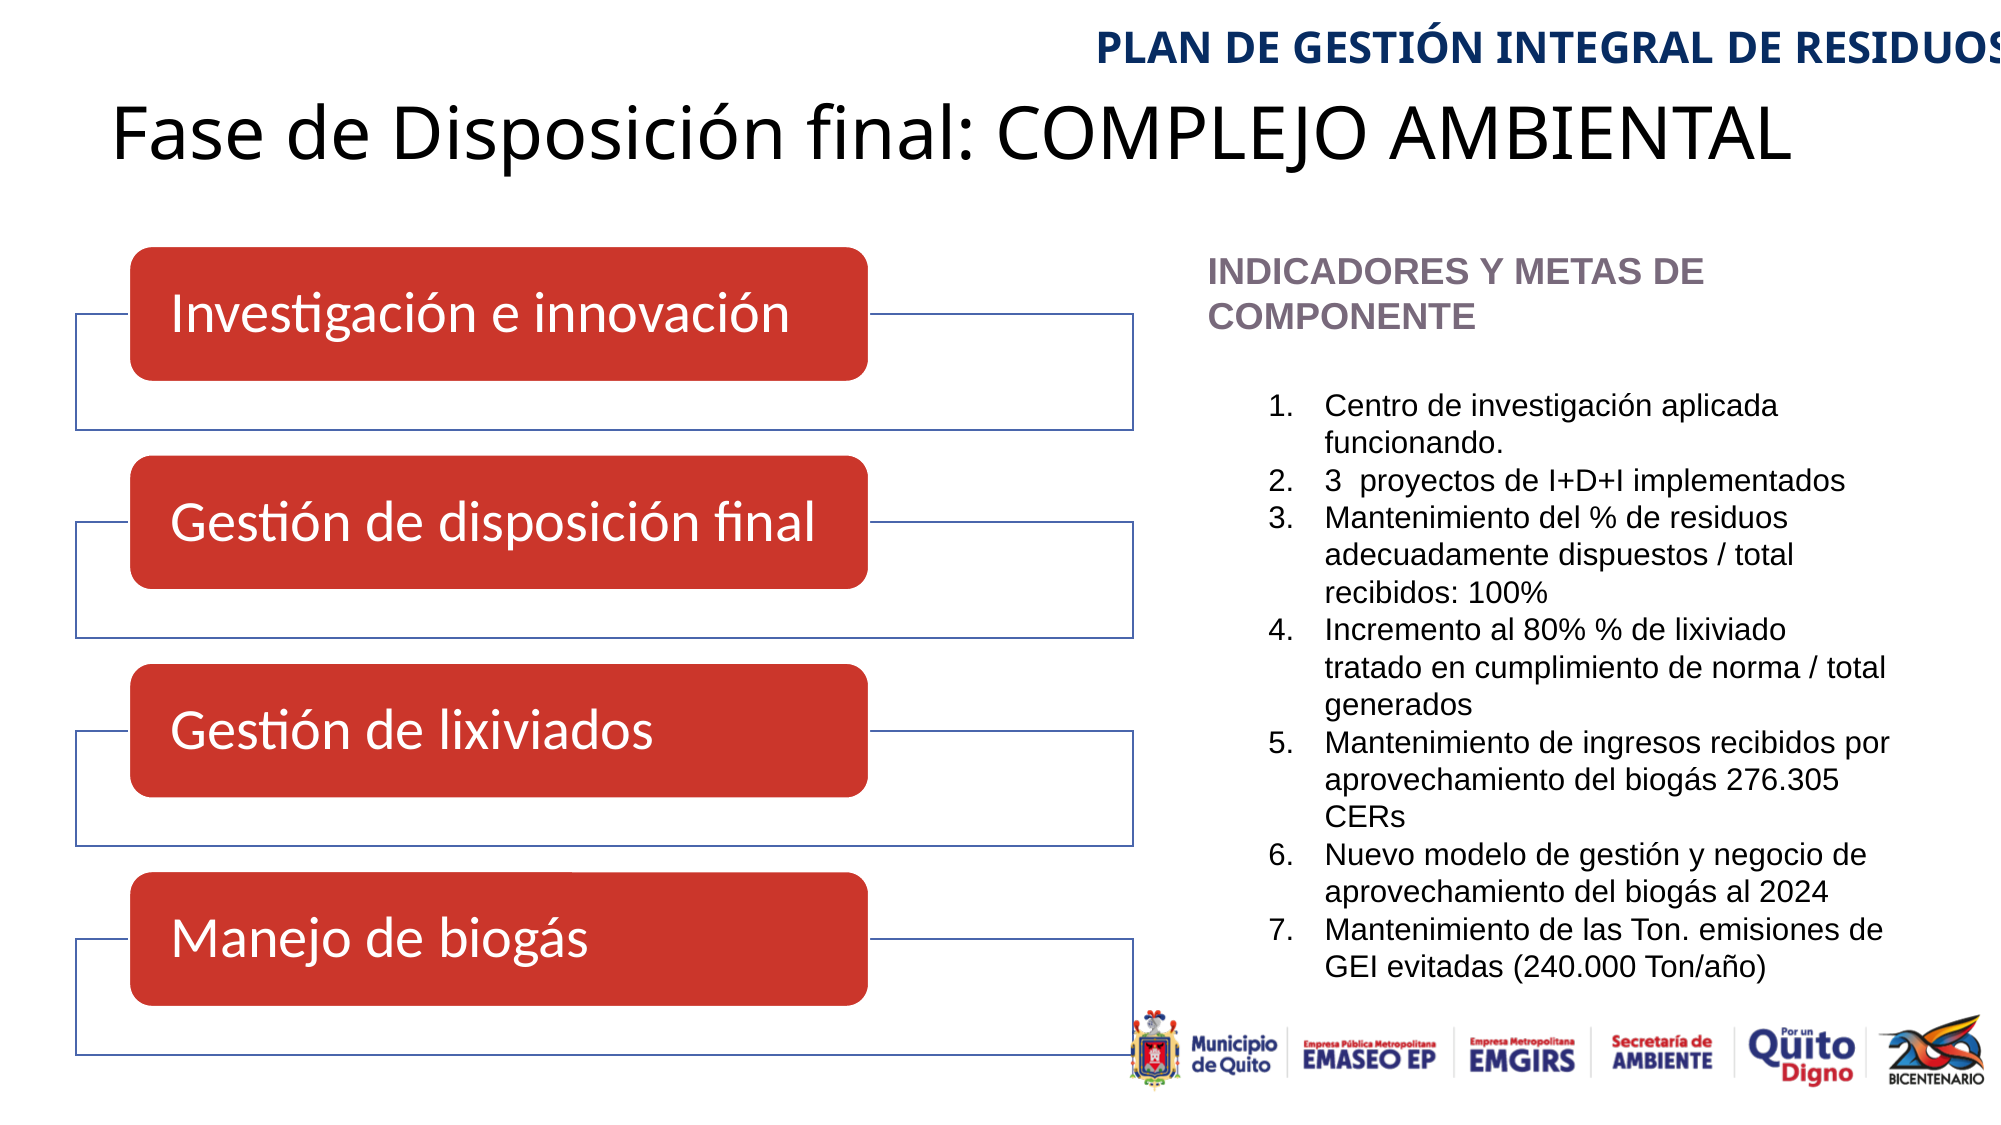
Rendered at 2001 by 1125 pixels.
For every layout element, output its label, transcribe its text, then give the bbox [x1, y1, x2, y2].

text_box Centro de investigación aplicada funcionando. 3 proyectos de I+D+I implementados Mantenimiento del % de residuos adecuadamente dispuestos / total recibidos: 100% Incremento al 80% % de lixiviado tratado en cumplimiento de norma / total generados Mantenimiento de ingresos recibidos por aprovechamiento del biogás 276.305 CERs Nuevo modelo de gestión y negocio de aprovechamiento del biogás al 2024 Mantenimiento de las Ton. emisiones de GEI evitadas (240.000 Ton/año) [1253, 340, 1907, 992]
title Fase de Disposición final: COMPLEJO AMBIENTAL [76, 53, 1874, 219]
text_box PLAN DE GESTIÓN INTEGRAL DE RESIDUOS DMQ [1080, 20, 2000, 78]
text_box INDICADORES Y METAS DE COMPONENTE [1192, 239, 1967, 345]
picture [1113, 995, 2000, 1100]
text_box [76, 239, 1134, 1062]
